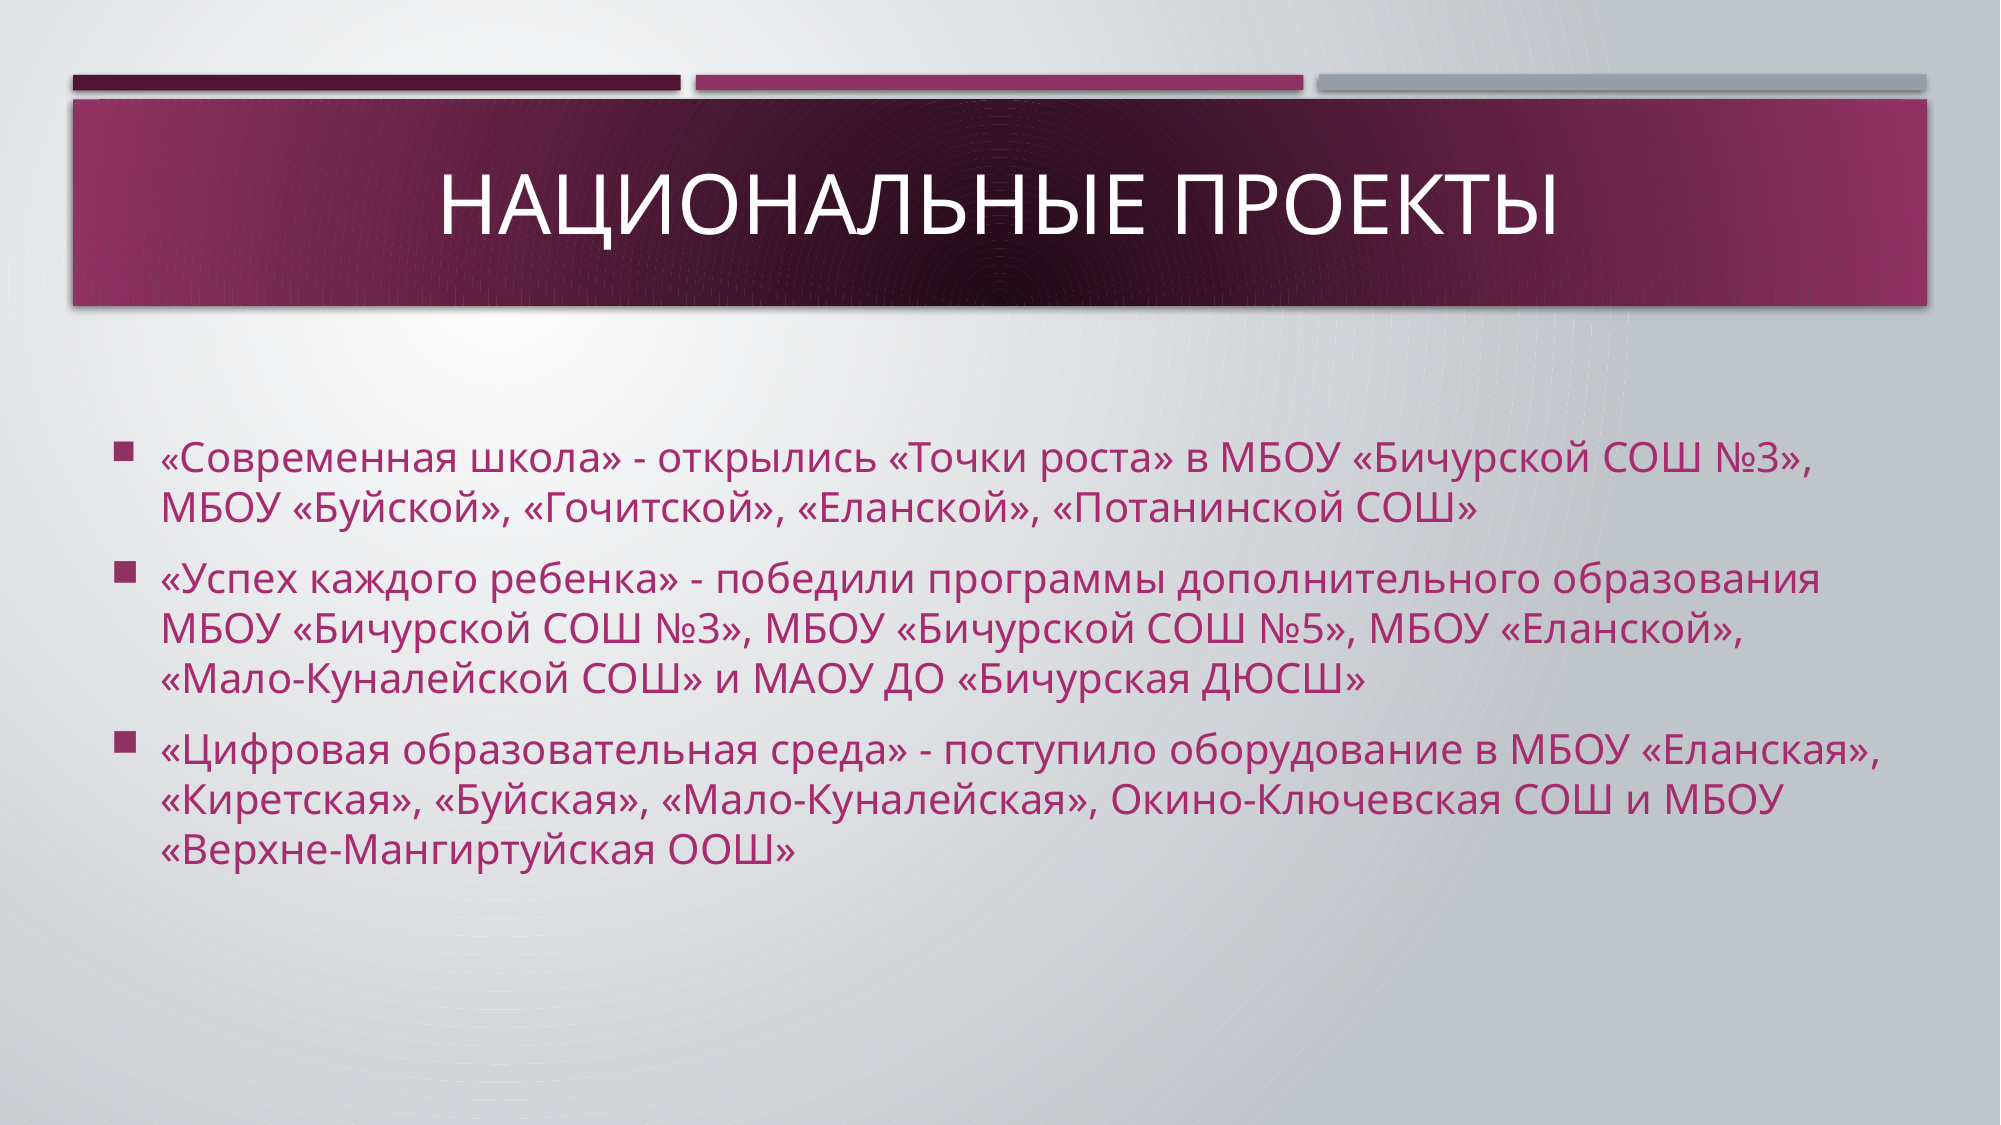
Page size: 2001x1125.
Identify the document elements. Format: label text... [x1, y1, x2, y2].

list «Современная школа» - открылись «Точки роста» в МБОУ «Бичурской СОШ №3», МБОУ «Буйской», «Гочитской», «Еланской», «Потанинской СОШ» «Успех каждого ребенка» - победили программы дополнительного образования МБОУ «Бичурской СОШ №3», МБОУ «Бичурской СОШ №5», МБОУ «Еланской», «Мало-Куналейской СОШ» и МАОУ ДО «Бичурская ДЮСШ» «Цифровая образовательная среда» - поступило оборудование в МБОУ «Еланская», «Киретская», «Буйская», «Мало-Куналейская», Окино-Ключевская СОШ и МБОУ «Верхне-Мангиртуйская ООШ» [95, 357, 1905, 962]
title Национальные проекты [95, 119, 1905, 282]
